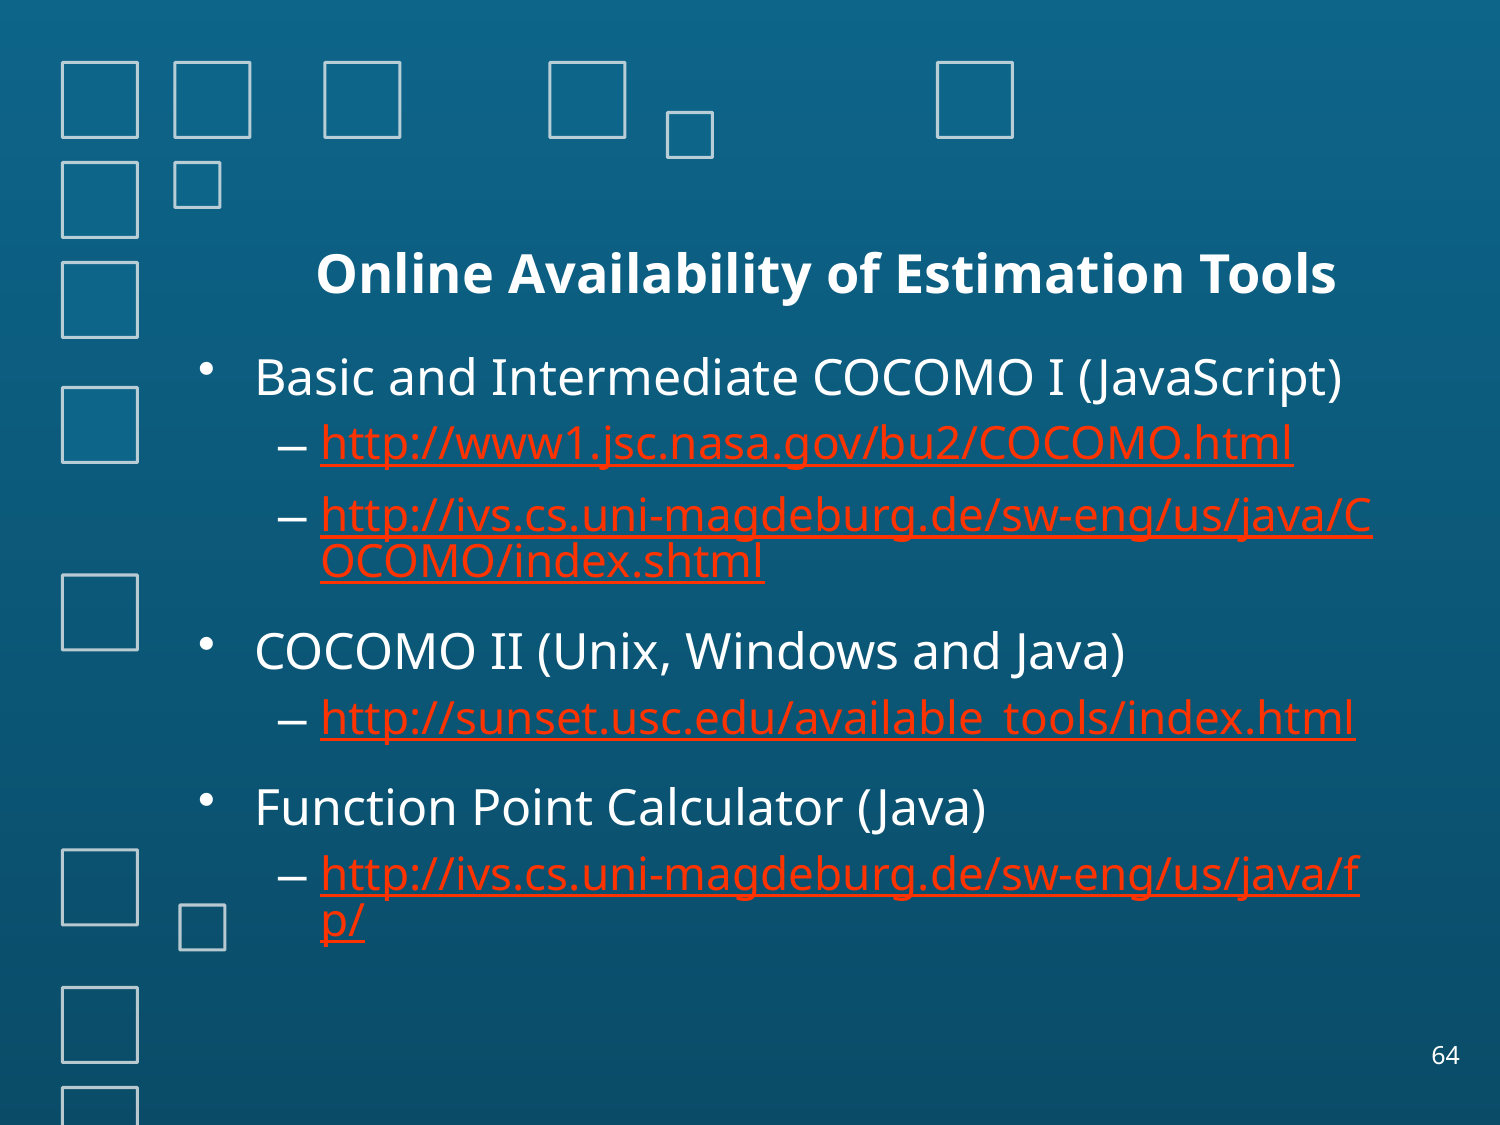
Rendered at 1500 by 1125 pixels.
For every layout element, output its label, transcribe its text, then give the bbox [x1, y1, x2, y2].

slide_number 64 [1162, 1025, 1475, 1088]
list Basic and Intermediate COCOMO I (JavaScript) http://www1.jsc.nasa.gov/bu2/COCOMO.html http://ivs.cs.uni-magdeburg.de/sw-eng/us/java/COCOMO/index.shtml COCOMO II (Unix, Windows and Java) http://sunset.usc.edu/available_tools/index.html Function Point Calculator (Java) http://ivs.cs.uni-magdeburg.de/sw-eng/us/java/fp/ [183, 337, 1388, 988]
title Online Availability of Estimation Tools [300, 174, 1388, 313]
